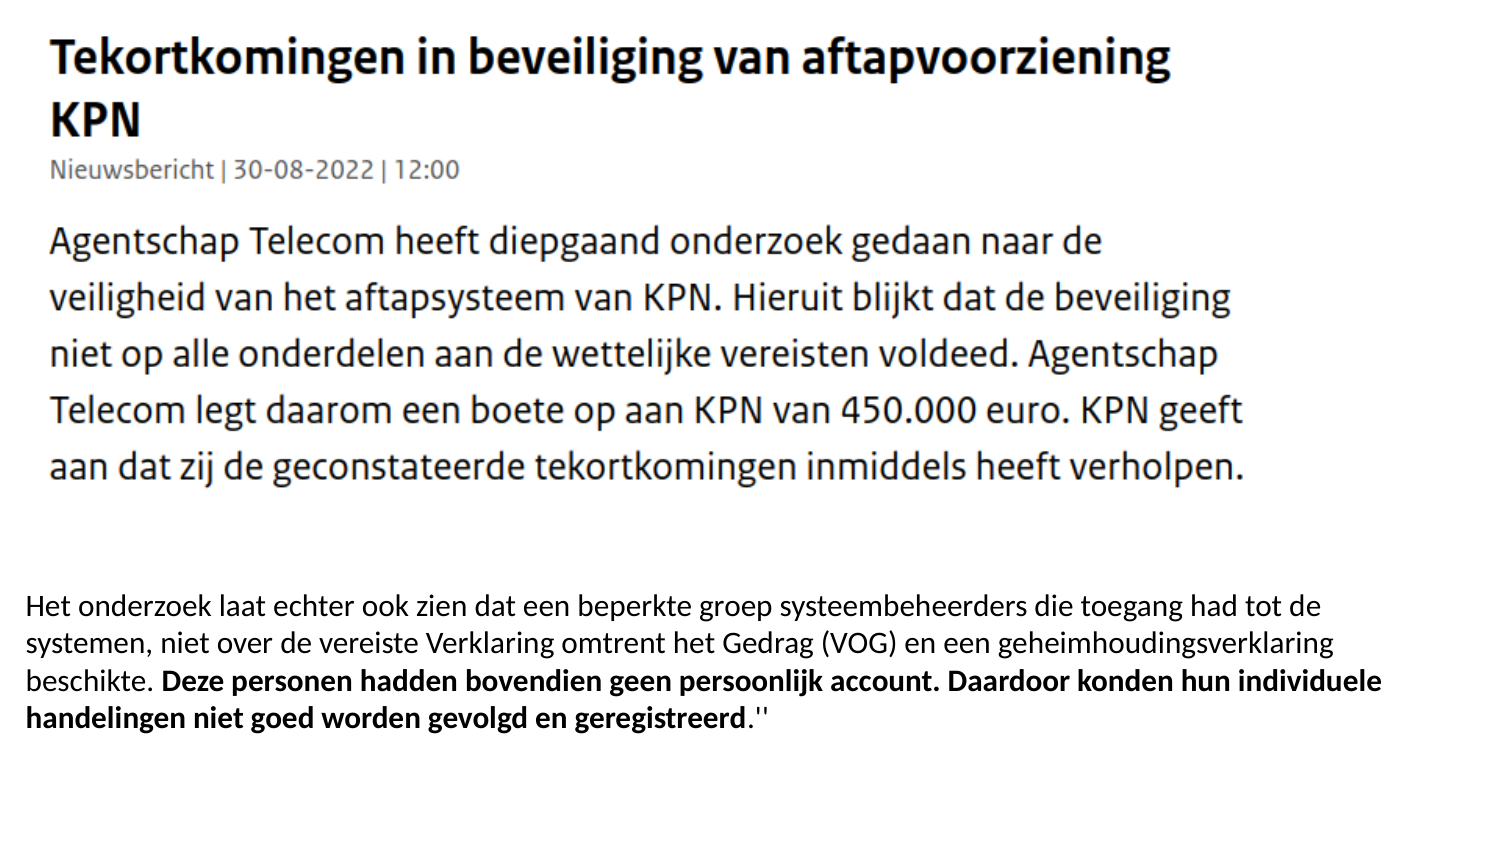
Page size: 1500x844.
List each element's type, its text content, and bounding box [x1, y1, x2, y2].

picture [0, 0, 1307, 533]
text_box Het onderzoek laat echter ook zien dat een beperkte groep systeembeheerders die toegang had tot de systemen, niet over de vereiste Verklaring omtrent het Gedrag (VOG) en een geheimhoudingsverklaring beschikte. Deze personen hadden bovendien geen persoonlijk account. Daardoor konden hun individuele handelingen niet goed worden gevolgd en geregistreerd.'' [10, 570, 1468, 750]
